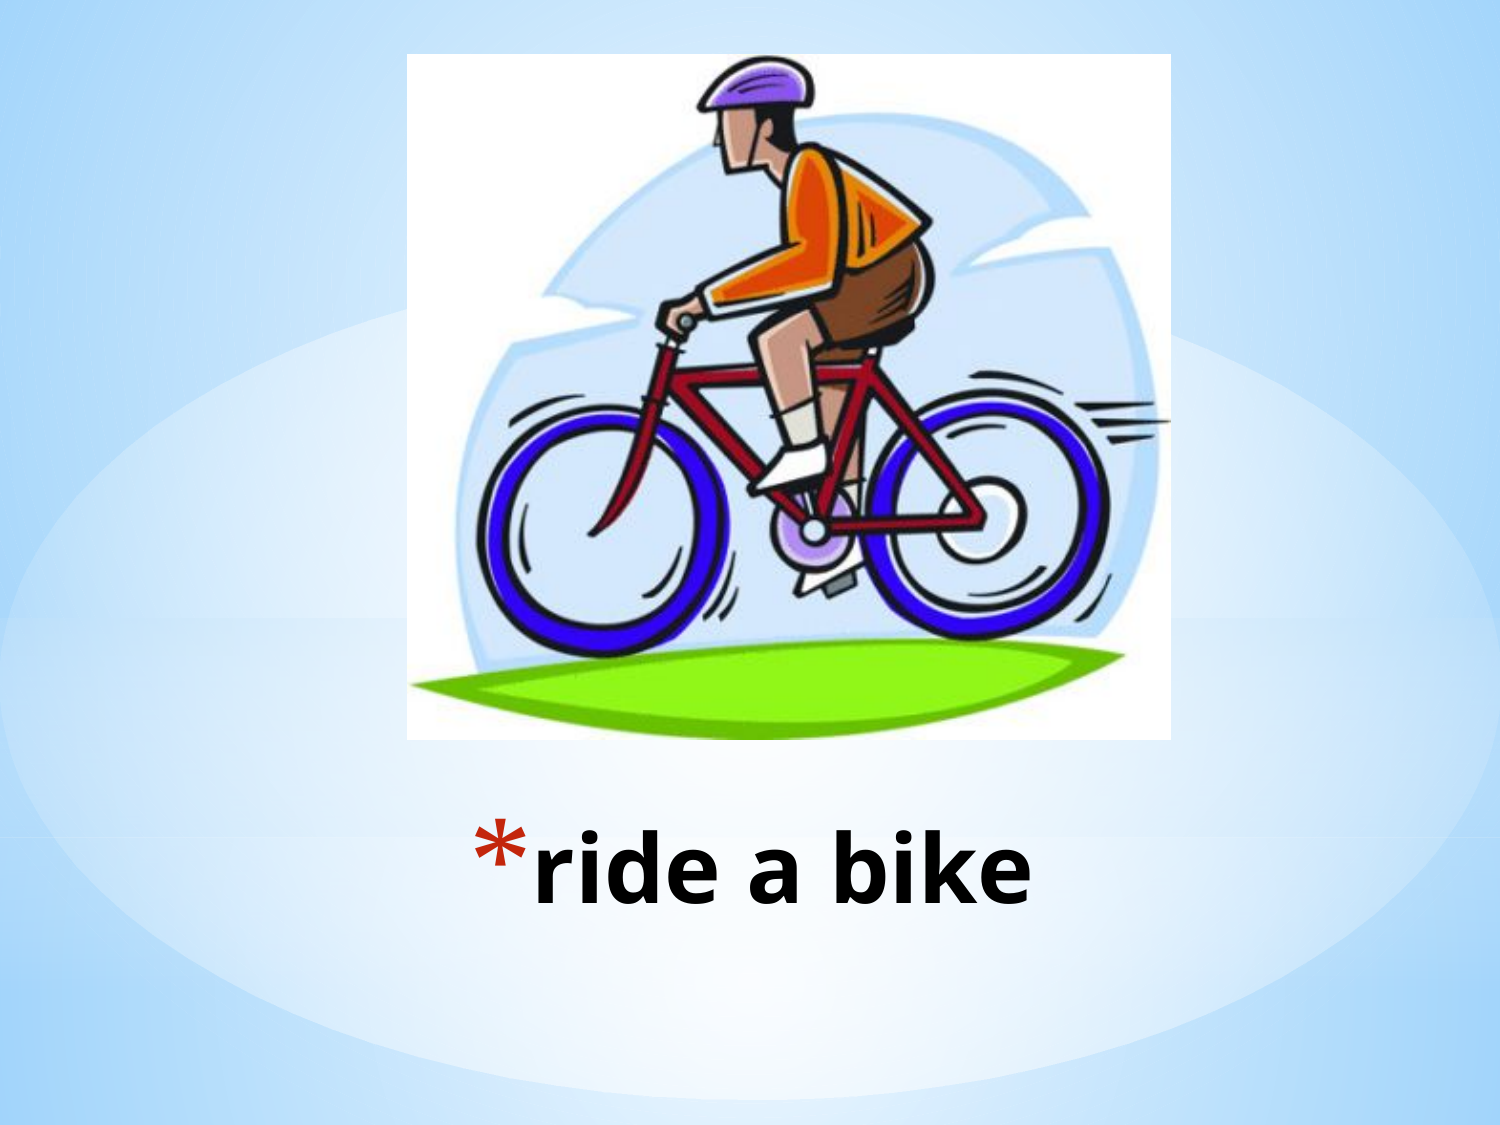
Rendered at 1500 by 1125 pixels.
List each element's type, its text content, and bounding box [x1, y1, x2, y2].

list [407, 54, 1171, 740]
title ride a bike [218, 800, 1287, 988]
